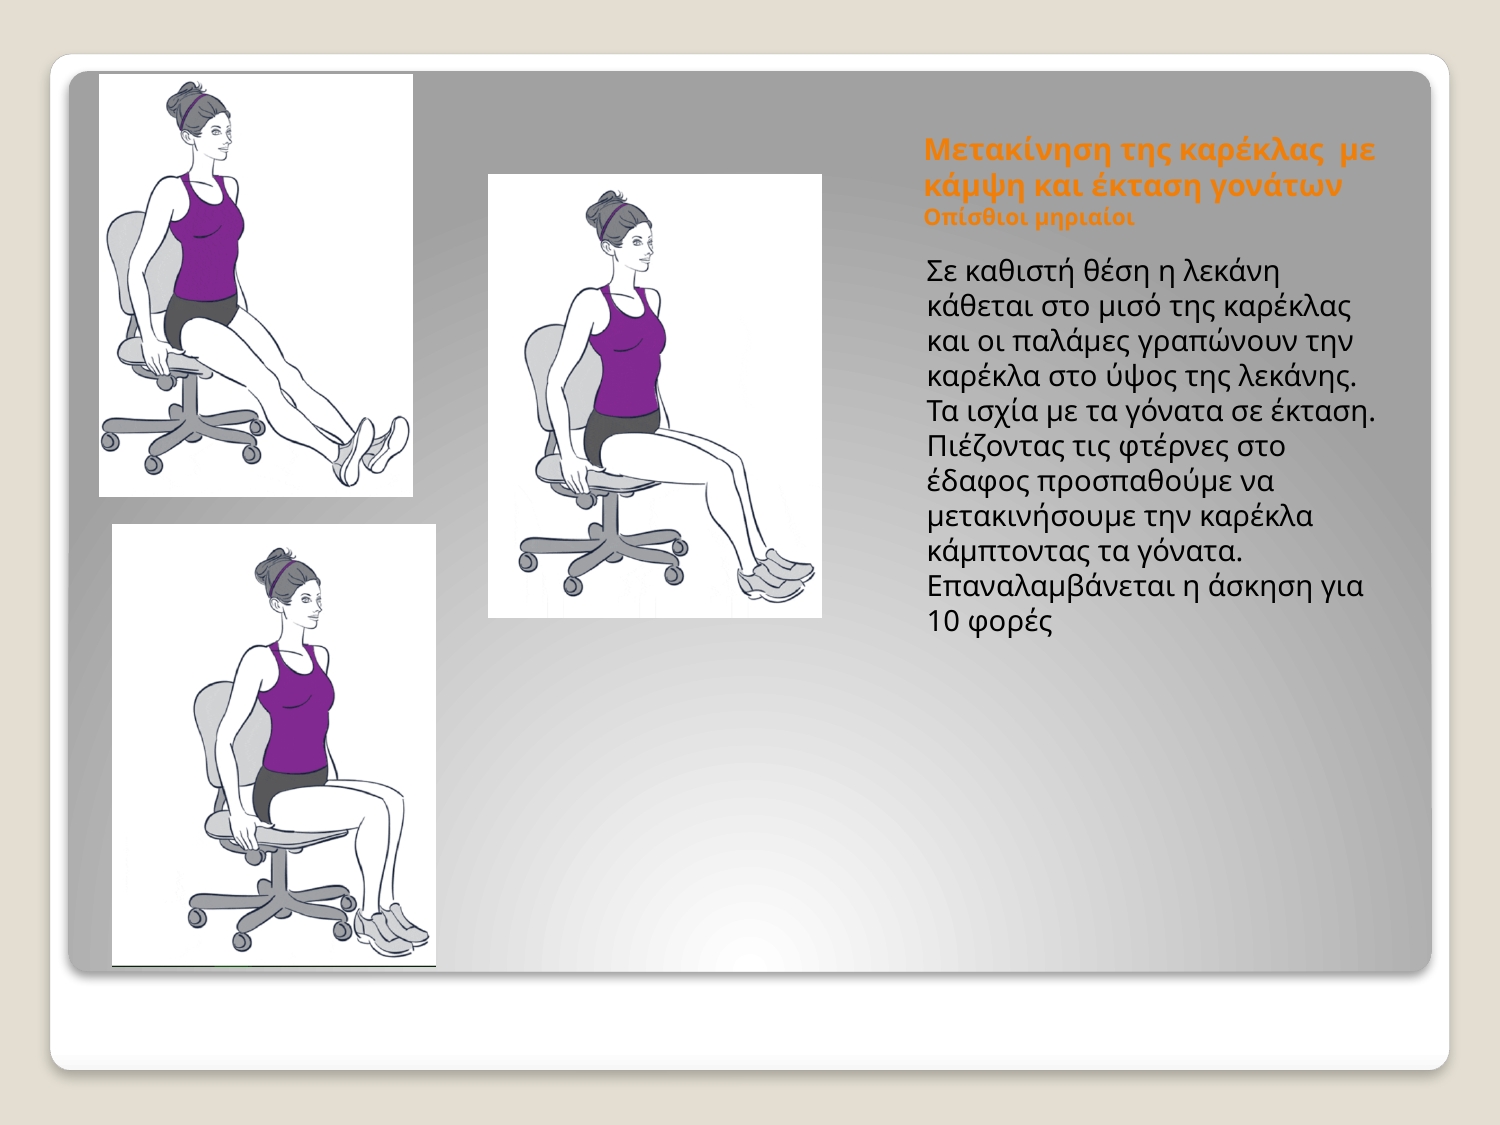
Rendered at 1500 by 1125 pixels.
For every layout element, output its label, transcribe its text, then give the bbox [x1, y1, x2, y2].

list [99, 74, 413, 497]
list Σε καθιστή θέση η λεκάνη κάθεται στο μισό της καρέκλας και οι παλάμες γραπώνουν την καρέκλα στο ύψος της λεκάνης. Τα ισχία με τα γόνατα σε έκταση. Πιέζοντας τις φτέρνες στο έδαφος προσπαθούμε να μετακινήσουμε την καρέκλα κάμπτοντας τα γόνατα. Επαναλαμβάνεται η άσκηση για 10 φορές [908, 237, 1397, 928]
picture [112, 524, 436, 967]
title Μετακίνηση της καρέκλας με κάμψη και έκταση γονάτων Οπίσθιοι μηριαίοι [908, 87, 1397, 237]
picture [488, 174, 822, 618]
